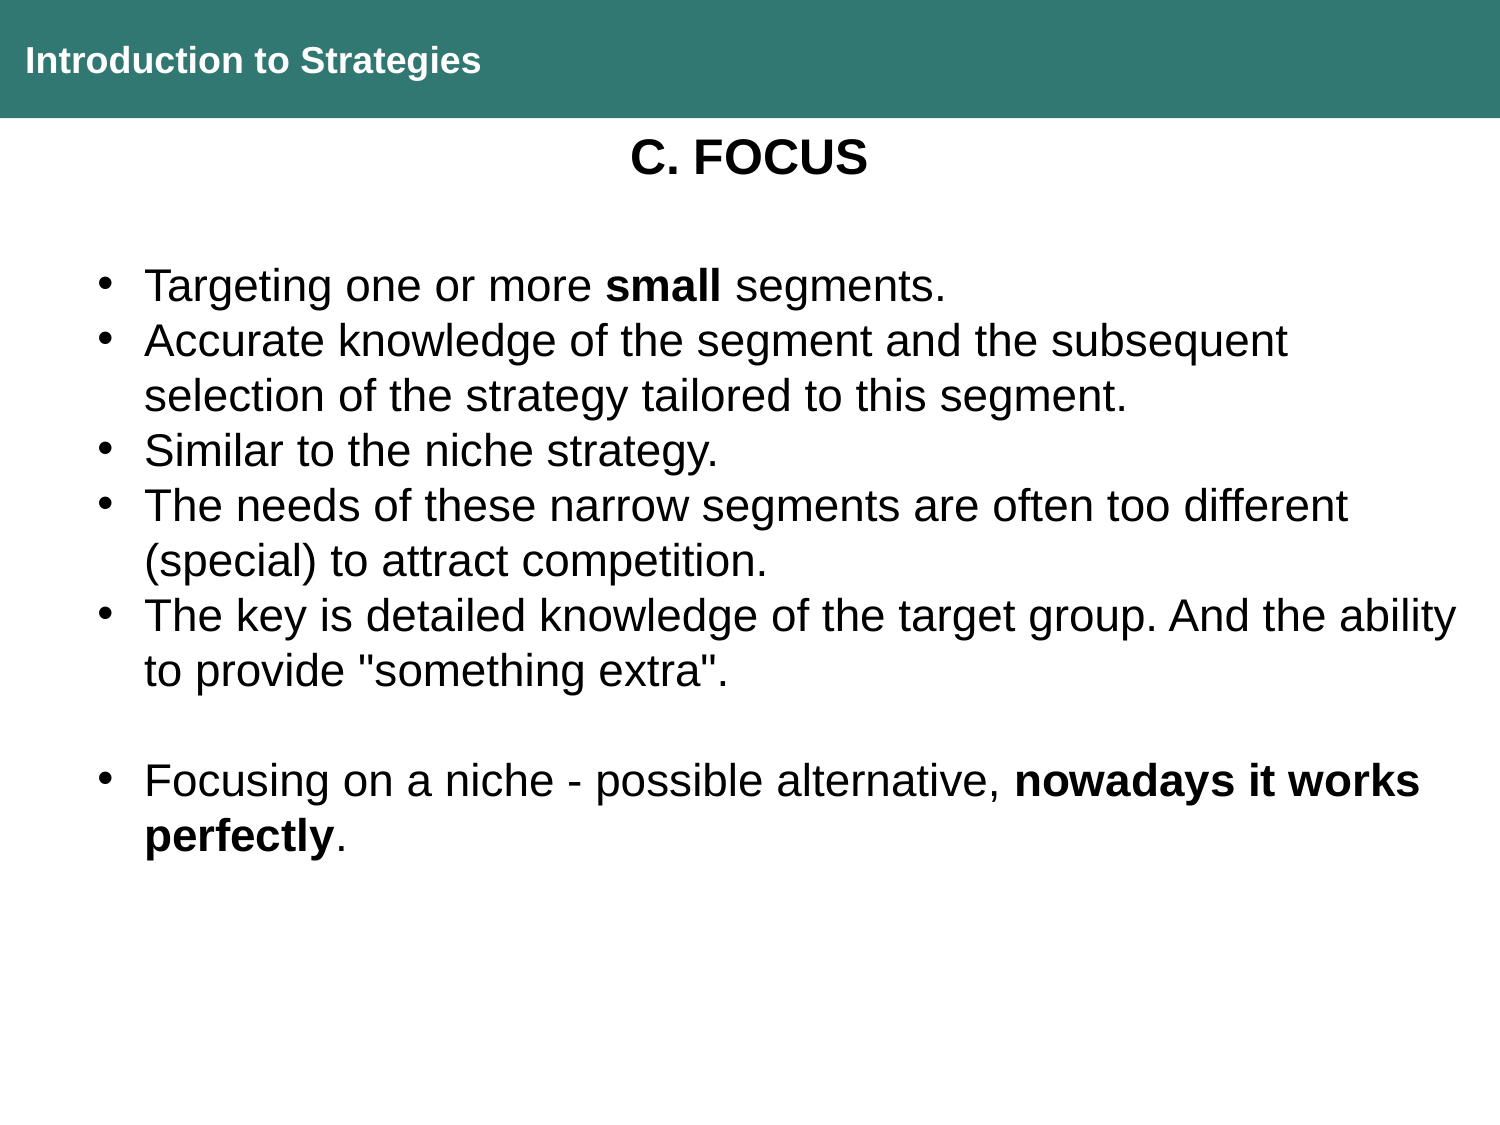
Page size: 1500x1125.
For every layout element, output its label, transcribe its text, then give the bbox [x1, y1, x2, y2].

text_box Targeting one or more small segments. Accurate knowledge of the segment and the subsequent selection of the strategy tailored to this segment. Similar to the niche strategy. The needs of these narrow segments are often too different (special) to attract competition. The key is detailed knowledge of the target group. And the ability to provide "something extra". Focusing on a niche - possible alternative, nowadays it works perfectly. [82, 248, 1474, 868]
text_box Introduction to Strategies [0, 0, 1500, 120]
text_box C. FOCUS [55, 117, 1444, 193]
